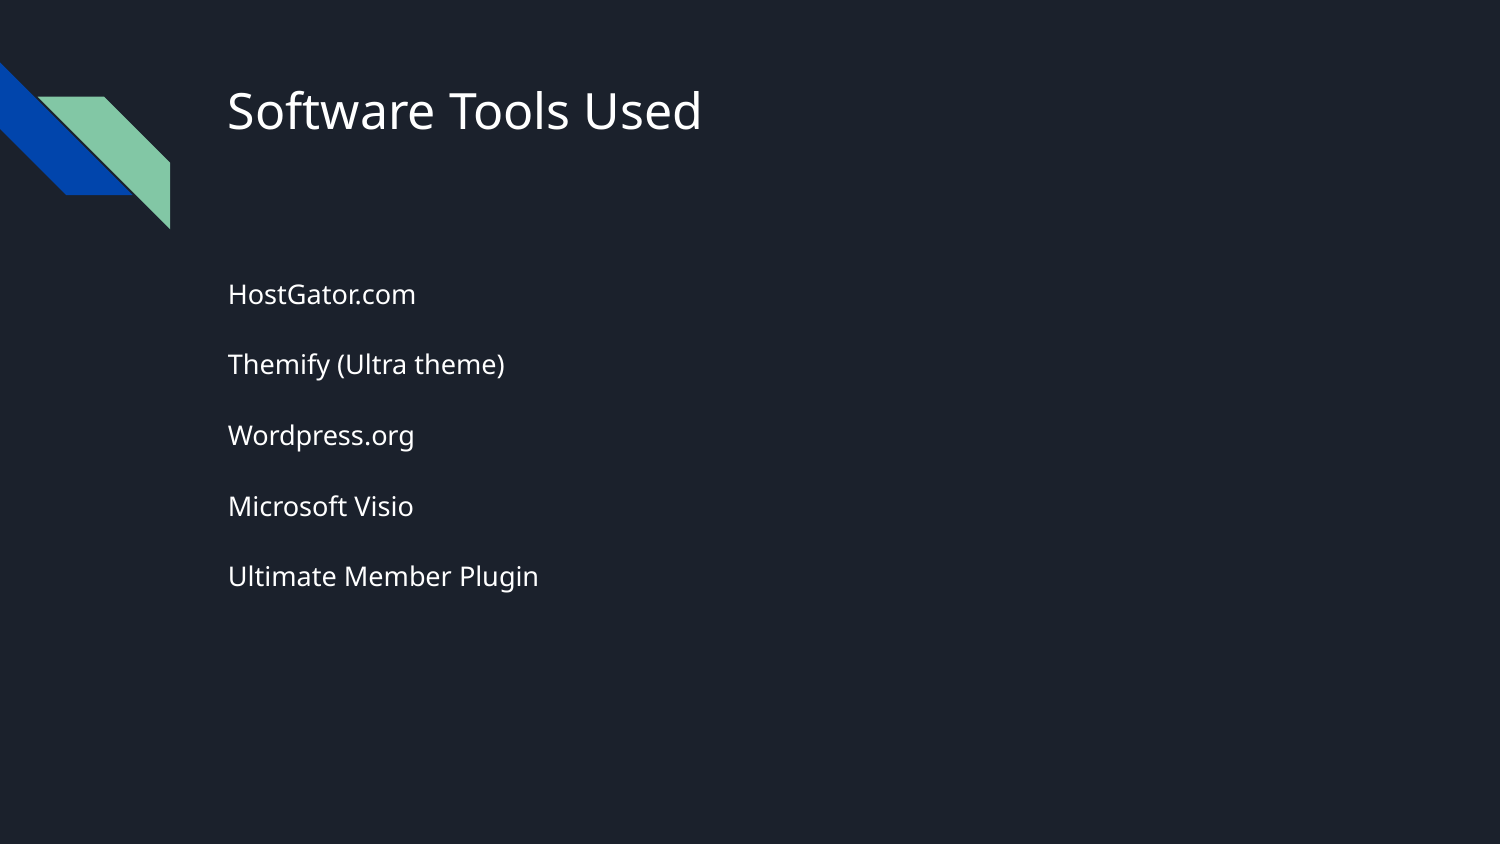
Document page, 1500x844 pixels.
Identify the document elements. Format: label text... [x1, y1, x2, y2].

list HostGator.com Themify (Ultra theme) Wordpress.org Microsoft Visio Ultimate Member Plugin [212, 257, 1368, 735]
title Software Tools Used [212, 64, 1368, 215]
